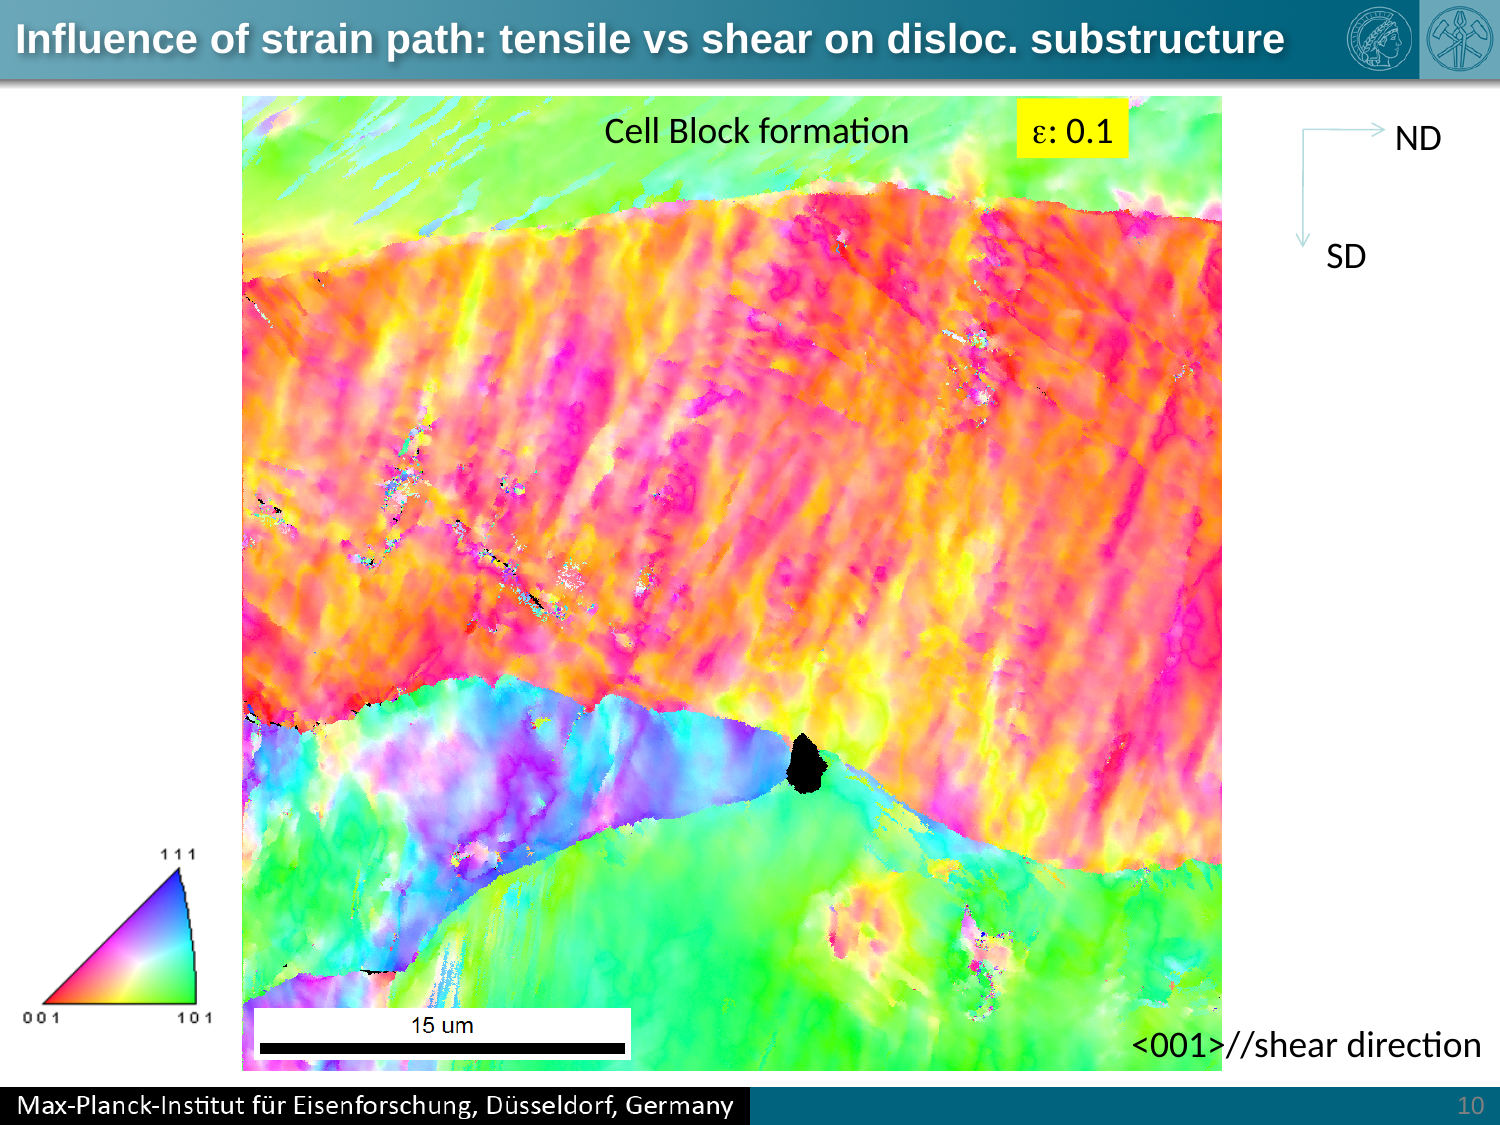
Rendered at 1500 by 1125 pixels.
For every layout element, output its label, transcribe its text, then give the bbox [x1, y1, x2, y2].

text_box Influence of strain path: tensile vs shear on disloc. substructure [0, 0, 1429, 74]
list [0, 829, 225, 1051]
picture [0, 0, 1500, 1125]
text_box SD [1311, 223, 1382, 284]
slide_number 9 [1149, 1081, 1500, 1125]
text_box ND [1379, 105, 1457, 166]
text_box <001>//shear direction [1226, 1012, 1498, 1073]
